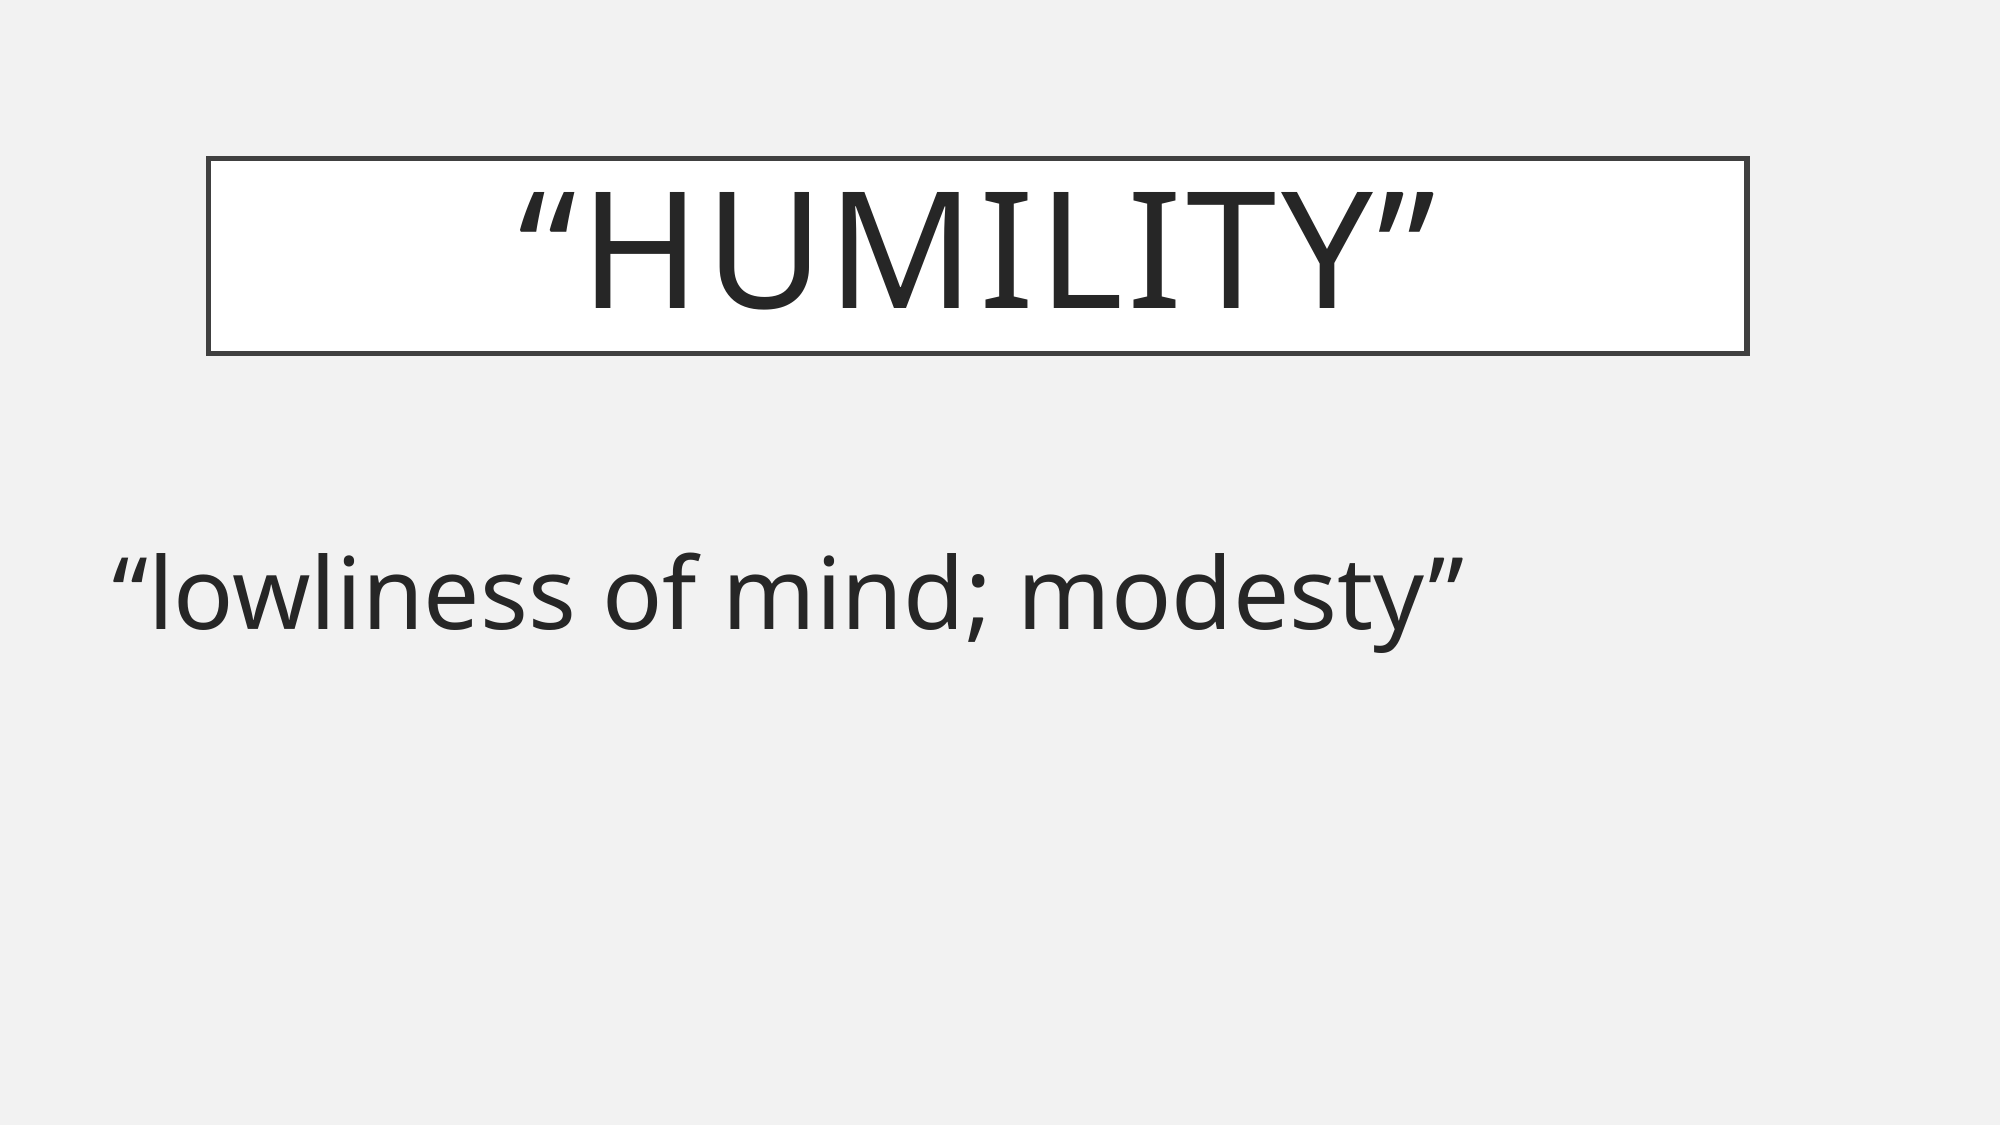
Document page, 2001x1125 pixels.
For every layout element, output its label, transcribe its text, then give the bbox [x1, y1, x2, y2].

list “lowliness of mind; modesty” [97, 522, 1896, 1057]
title “humility” [206, 156, 1750, 356]
